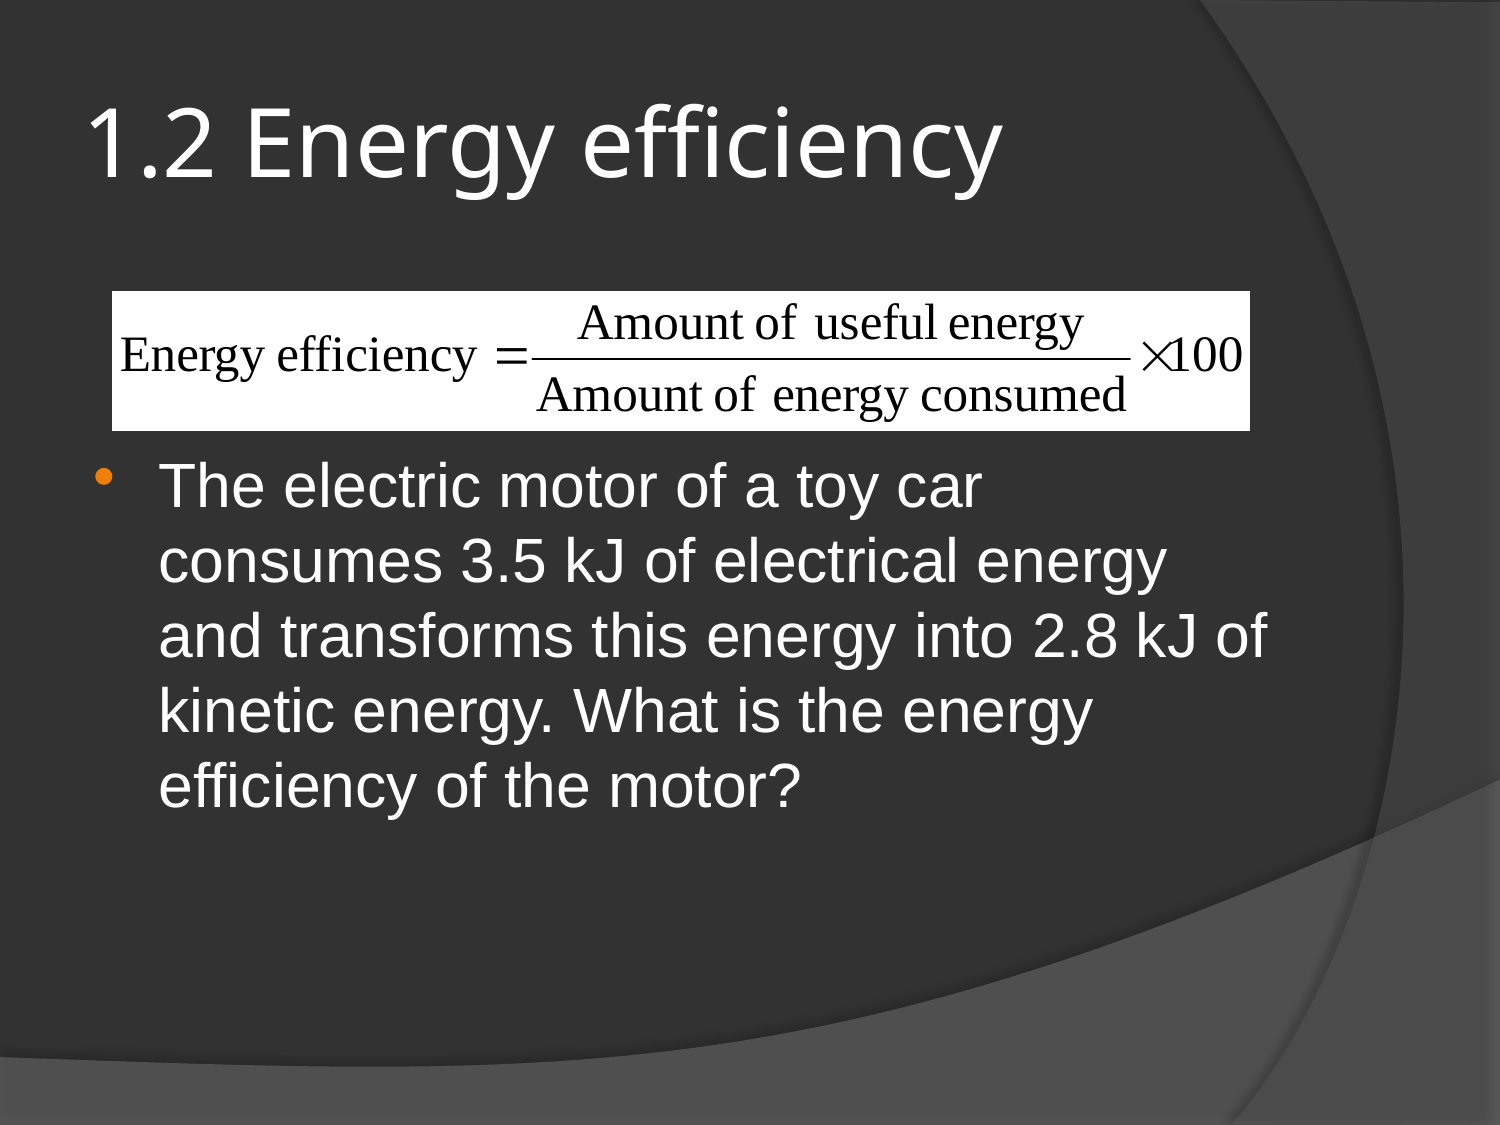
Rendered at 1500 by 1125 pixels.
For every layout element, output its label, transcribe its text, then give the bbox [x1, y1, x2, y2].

title 1.2 Energy efficiency [75, 45, 1300, 233]
list The electric motor of a toy car consumes 3.5 kJ of electrical energy and transforms this energy into 2.8 kJ of kinetic energy. What is the energy efficiency of the motor? [75, 262, 1300, 1005]
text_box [111, 290, 1251, 432]
